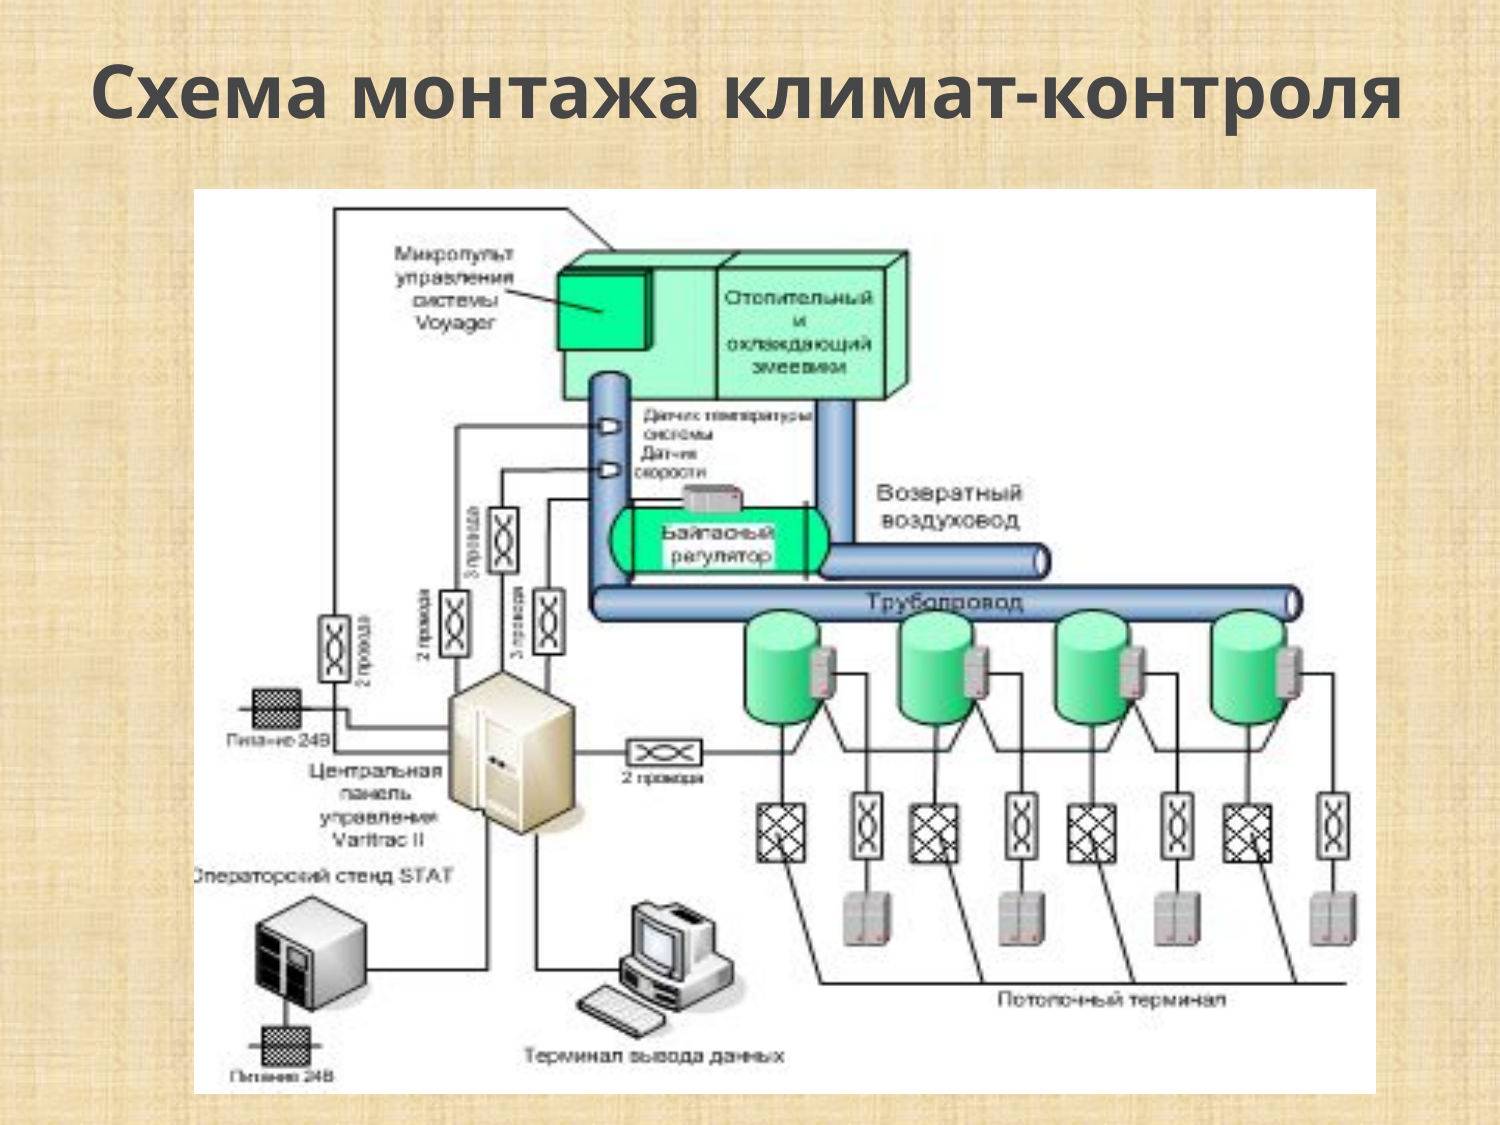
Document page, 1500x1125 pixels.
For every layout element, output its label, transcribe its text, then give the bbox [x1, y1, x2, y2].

title Схема монтажа климат-контроля [75, 0, 1425, 183]
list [194, 189, 1377, 1095]
